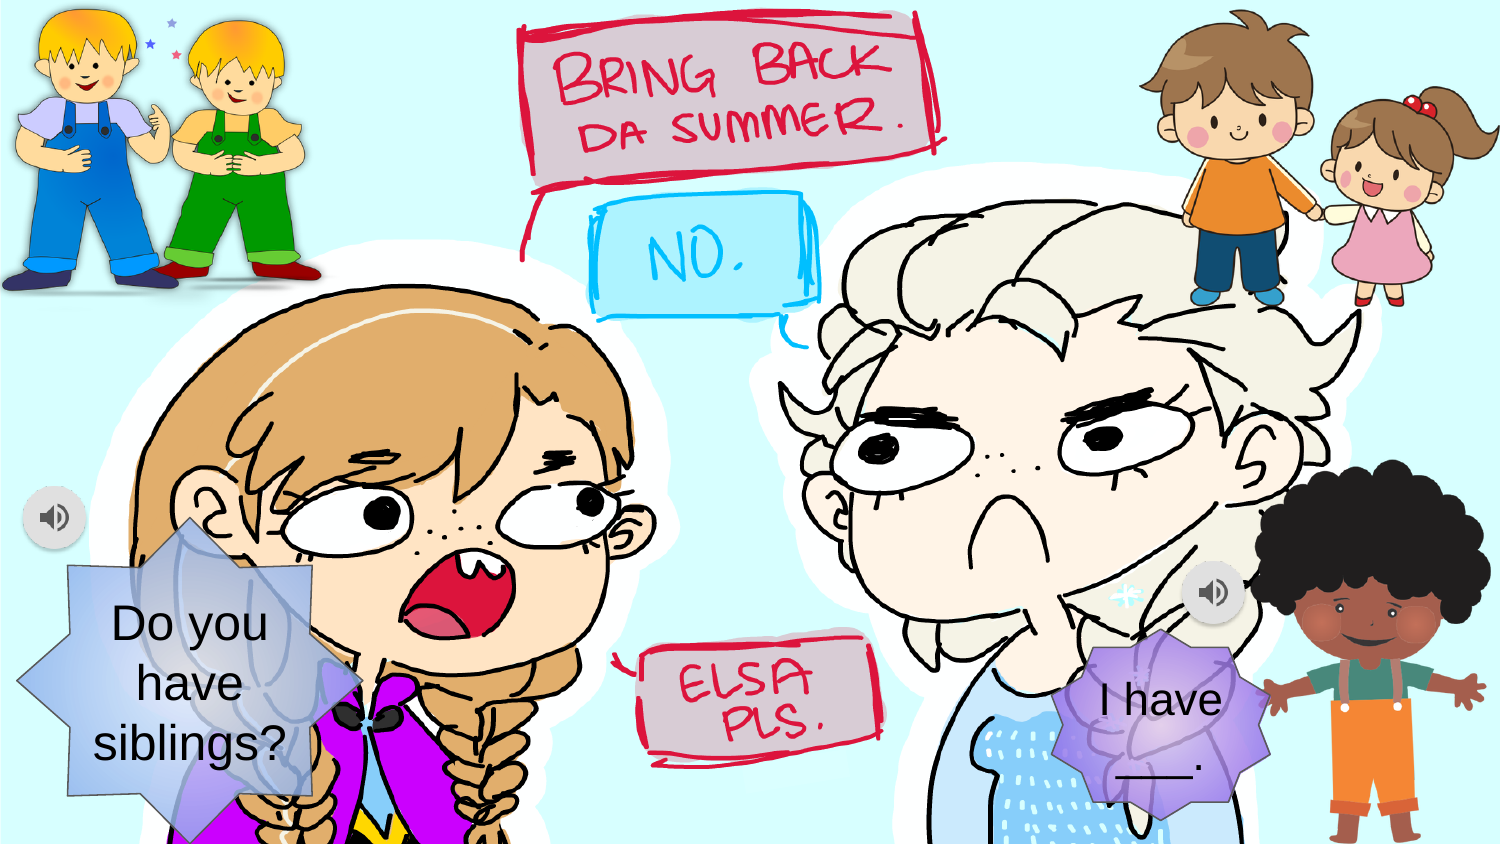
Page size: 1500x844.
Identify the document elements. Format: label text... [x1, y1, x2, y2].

text_box Do you have siblings? [16, 517, 363, 844]
picture [0, 0, 1500, 844]
text_box I have ___. [1051, 629, 1244, 821]
text_box [741, 749, 851, 794]
